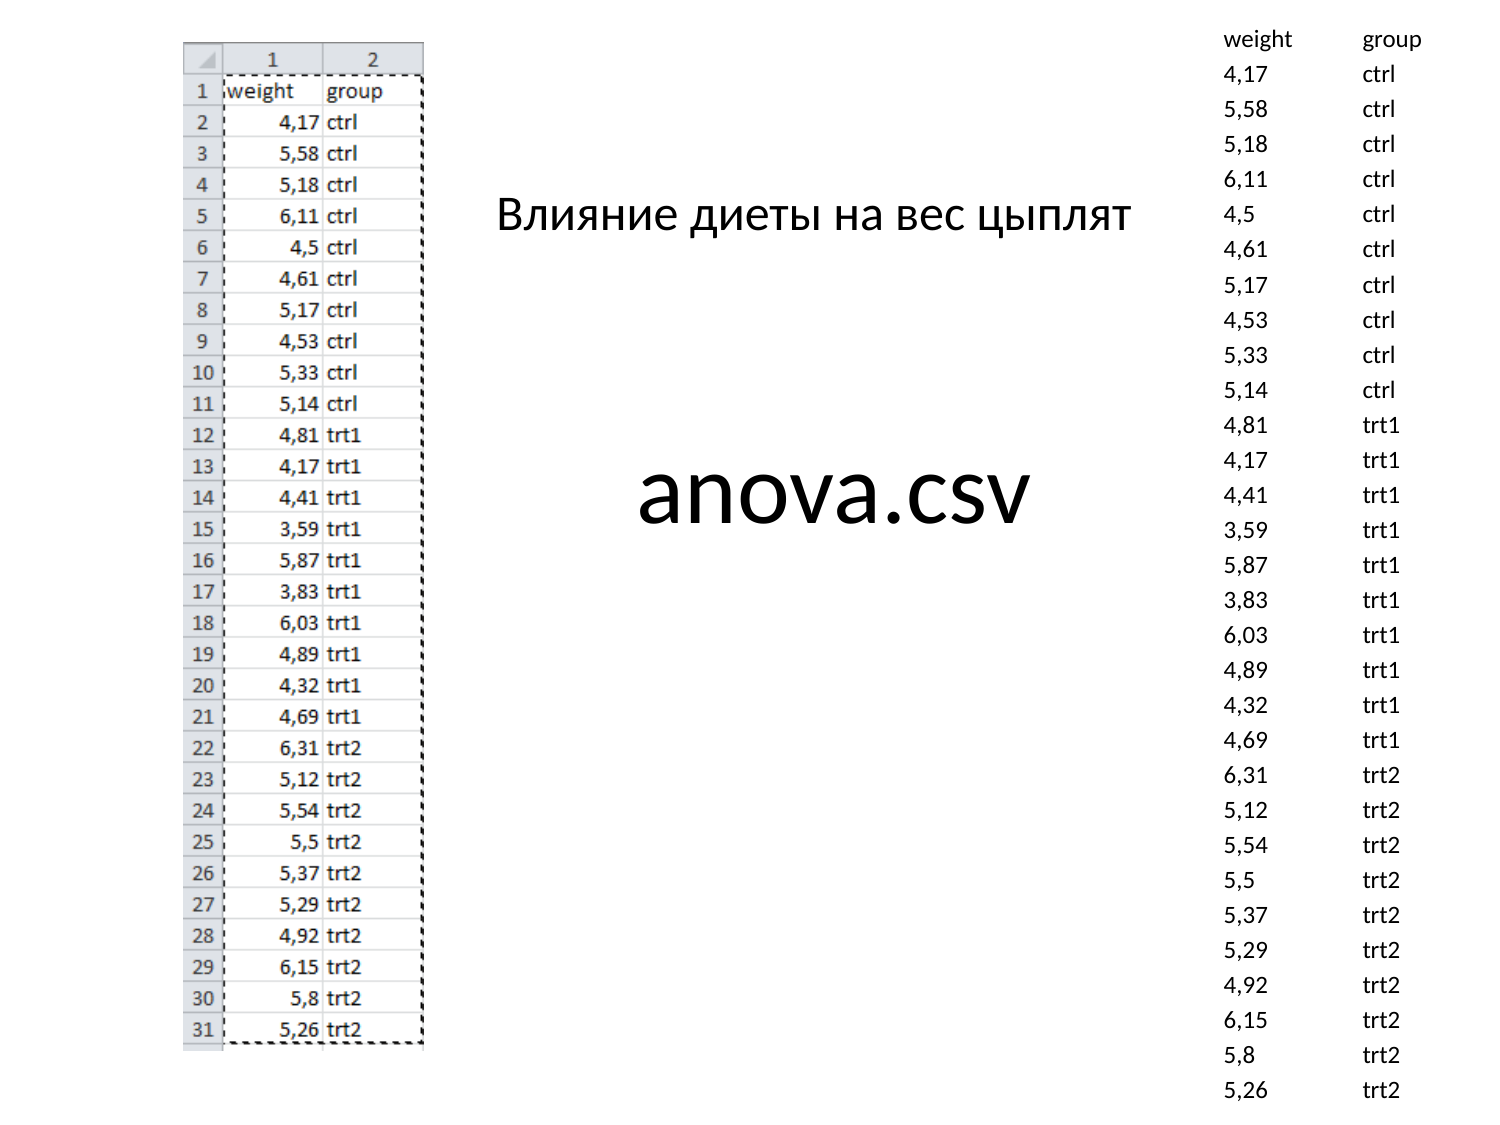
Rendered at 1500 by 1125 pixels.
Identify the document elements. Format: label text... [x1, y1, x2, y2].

table_cell ctrl [1361, 264, 1500, 299]
table_cell 5,37 [1223, 895, 1361, 930]
table_cell ctrl [1361, 299, 1500, 334]
table_cell 5,14 [1223, 369, 1361, 404]
table_cell 4,5 [1223, 194, 1361, 229]
text_box Влияние диеты на вес цыплят [481, 172, 1147, 248]
table_cell trt1 [1361, 404, 1500, 439]
table_cell 4,92 [1223, 965, 1361, 1000]
table_cell trt2 [1361, 825, 1500, 860]
table_cell trt1 [1361, 614, 1500, 649]
table_cell 6,11 [1223, 159, 1361, 194]
table_cell 4,61 [1223, 229, 1361, 264]
table_cell trt1 [1361, 439, 1500, 474]
table_cell ctrl [1361, 89, 1500, 124]
table_cell trt2 [1361, 930, 1500, 965]
table_cell trt2 [1361, 895, 1500, 930]
table_cell ctrl [1361, 54, 1500, 89]
table_cell ctrl [1361, 194, 1500, 229]
table_cell trt1 [1361, 579, 1500, 614]
table_cell trt2 [1361, 755, 1500, 790]
table_cell 3,59 [1223, 509, 1361, 544]
table_cell 4,69 [1223, 720, 1361, 755]
table_header weight [1223, 19, 1361, 54]
table_cell trt2 [1361, 965, 1500, 1000]
table_cell 4,41 [1223, 474, 1361, 509]
table_cell 5,33 [1223, 334, 1361, 369]
table_cell ctrl [1361, 334, 1500, 369]
table_cell 5,29 [1223, 930, 1361, 965]
table_cell ctrl [1361, 369, 1500, 404]
table_cell ctrl [1361, 159, 1500, 194]
table_cell 4,32 [1223, 685, 1361, 720]
table_cell 6,31 [1223, 755, 1361, 790]
table_cell 4,53 [1223, 299, 1361, 334]
table_cell 5,8 [1223, 1035, 1361, 1070]
table_cell 4,89 [1223, 649, 1361, 685]
table_cell trt1 [1361, 720, 1500, 755]
table_cell trt1 [1361, 685, 1500, 720]
table_cell trt1 [1361, 544, 1500, 579]
table_cell 3,83 [1223, 579, 1361, 614]
text_box anova.csv [622, 415, 1047, 551]
table_cell trt2 [1361, 860, 1500, 895]
table_cell ctrl [1361, 229, 1500, 264]
table_cell 4,17 [1223, 54, 1361, 89]
table_cell 5,12 [1223, 790, 1361, 825]
table_cell 5,26 [1223, 1070, 1361, 1105]
table_cell trt1 [1361, 649, 1500, 685]
table_cell 4,17 [1223, 439, 1361, 474]
table_cell 5,5 [1223, 860, 1361, 895]
table_cell 5,54 [1223, 825, 1361, 860]
table_cell trt2 [1361, 1000, 1500, 1035]
table_cell 6,03 [1223, 614, 1361, 649]
table_header group [1361, 19, 1500, 54]
table_cell trt2 [1361, 790, 1500, 825]
table_cell trt1 [1361, 474, 1500, 509]
table_cell ctrl [1361, 124, 1500, 159]
table_cell 5,17 [1223, 264, 1361, 299]
table_cell 5,18 [1223, 124, 1361, 159]
table_cell trt1 [1361, 509, 1500, 544]
table_cell trt2 [1361, 1070, 1500, 1105]
picture [182, 42, 424, 1051]
table_cell 4,81 [1223, 404, 1361, 439]
table_cell 5,58 [1223, 89, 1361, 124]
table_cell trt2 [1361, 1035, 1500, 1070]
table_cell 5,87 [1223, 544, 1361, 579]
table_cell 6,15 [1223, 1000, 1361, 1035]
